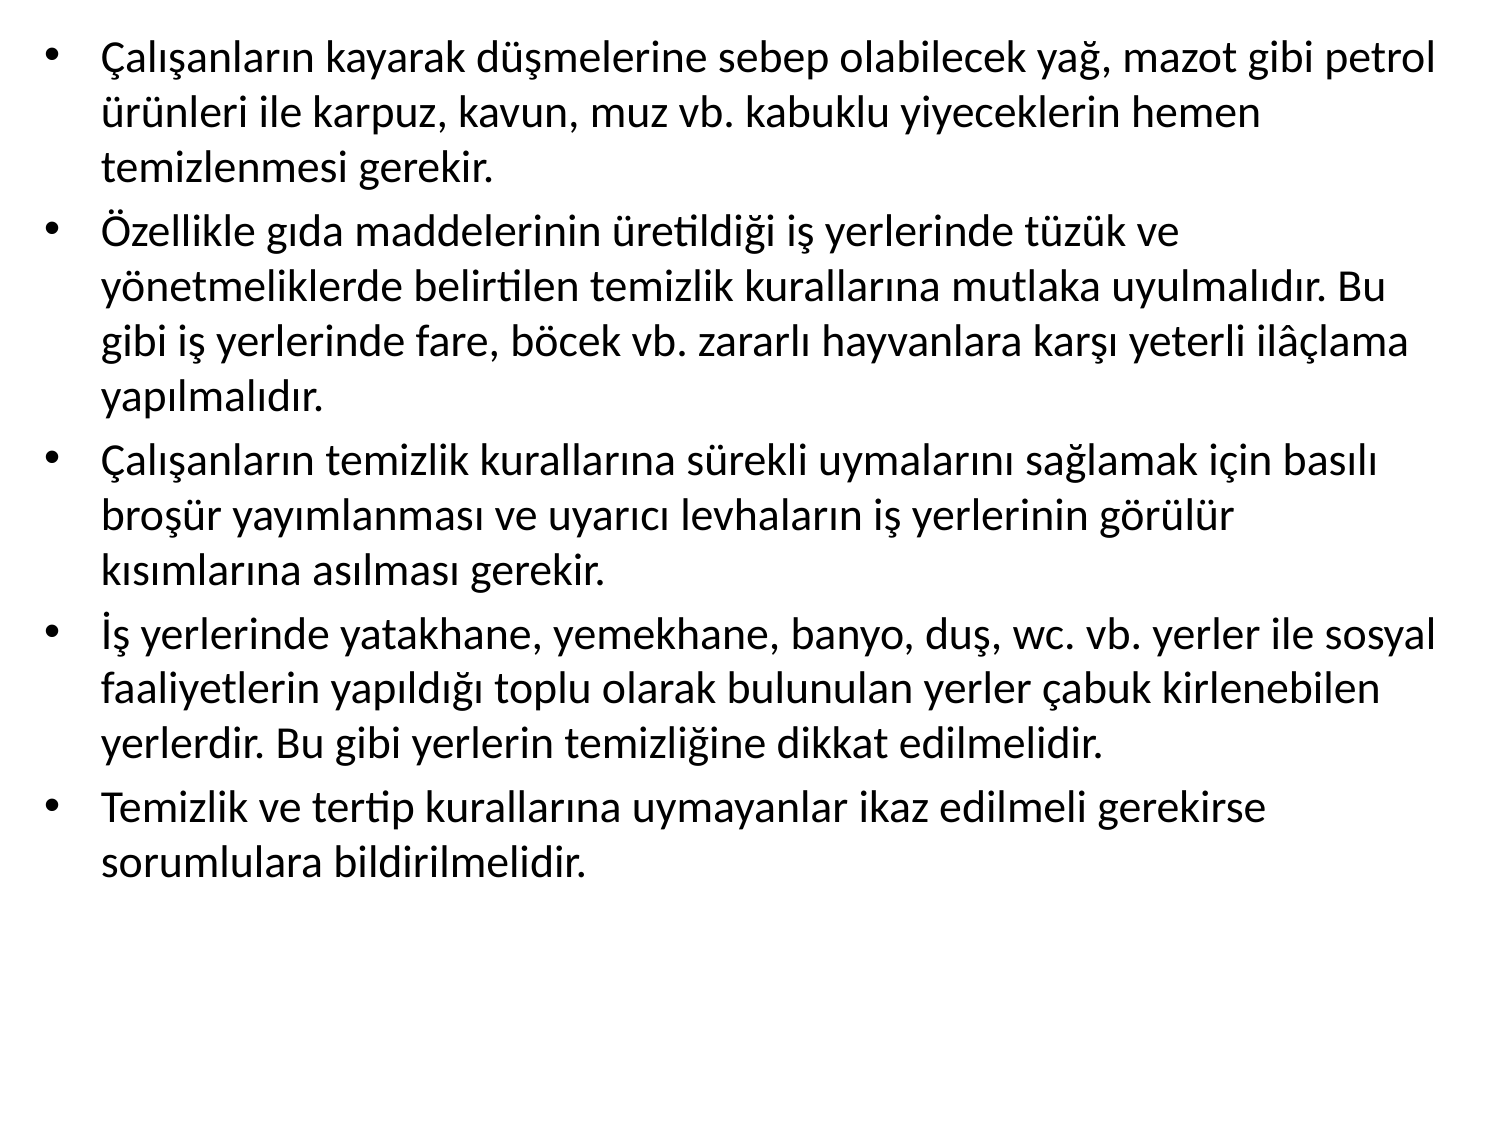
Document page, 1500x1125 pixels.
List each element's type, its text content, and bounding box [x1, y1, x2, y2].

list Çalışanların kayarak düşmelerine sebep olabilecek yağ, mazot gibi petrol ürünleri ile karpuz, kavun, muz vb. kabuklu yiyeceklerin hemen temizlenmesi gerekir. Özellikle gıda maddelerinin üretildiği iş yerlerinde tüzük ve yönetmeliklerde belirtilen temizlik kurallarına mutlaka uyulmalıdır. Bu gibi iş yerlerinde fare, böcek vb. zararlı hayvanlara karşı yeterli ilâçlama yapılmalıdır. Çalışanların temizlik kurallarına sürekli uymalarını sağlamak için basılı broşür yayımlanması ve uyarıcı levhaların iş yerlerinin görülür kısımlarına asılması gerekir. İş yerlerinde yatakhane, yemekhane, banyo, duş, wc. vb. yerler ile sosyal faaliyetlerin yapıldığı toplu olarak bulunulan yerler çabuk kirlenebilen yerlerdir. Bu gibi yerlerin temizliğine dikkat edilmelidir. Temizlik ve tertip kurallarına uymayanlar ikaz edilmeli gerekirse sorumlulara bildirilmelidir. [29, 19, 1455, 1059]
